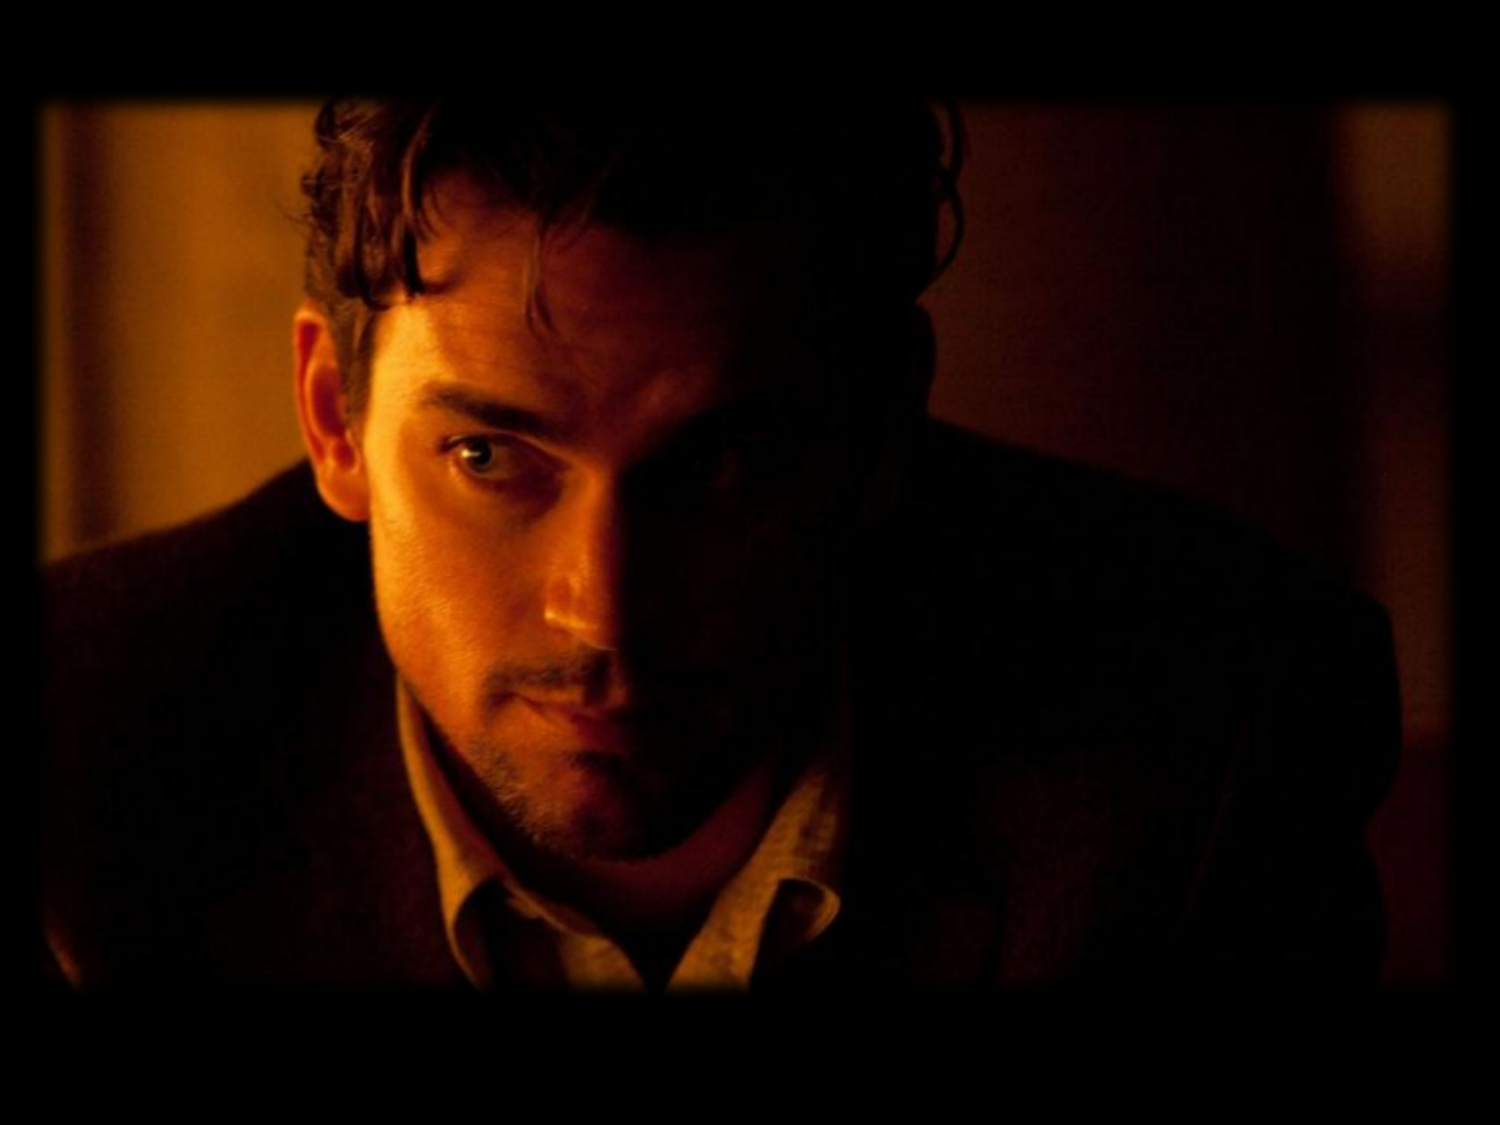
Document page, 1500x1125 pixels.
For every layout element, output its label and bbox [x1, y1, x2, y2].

picture [29, 89, 1465, 1000]
